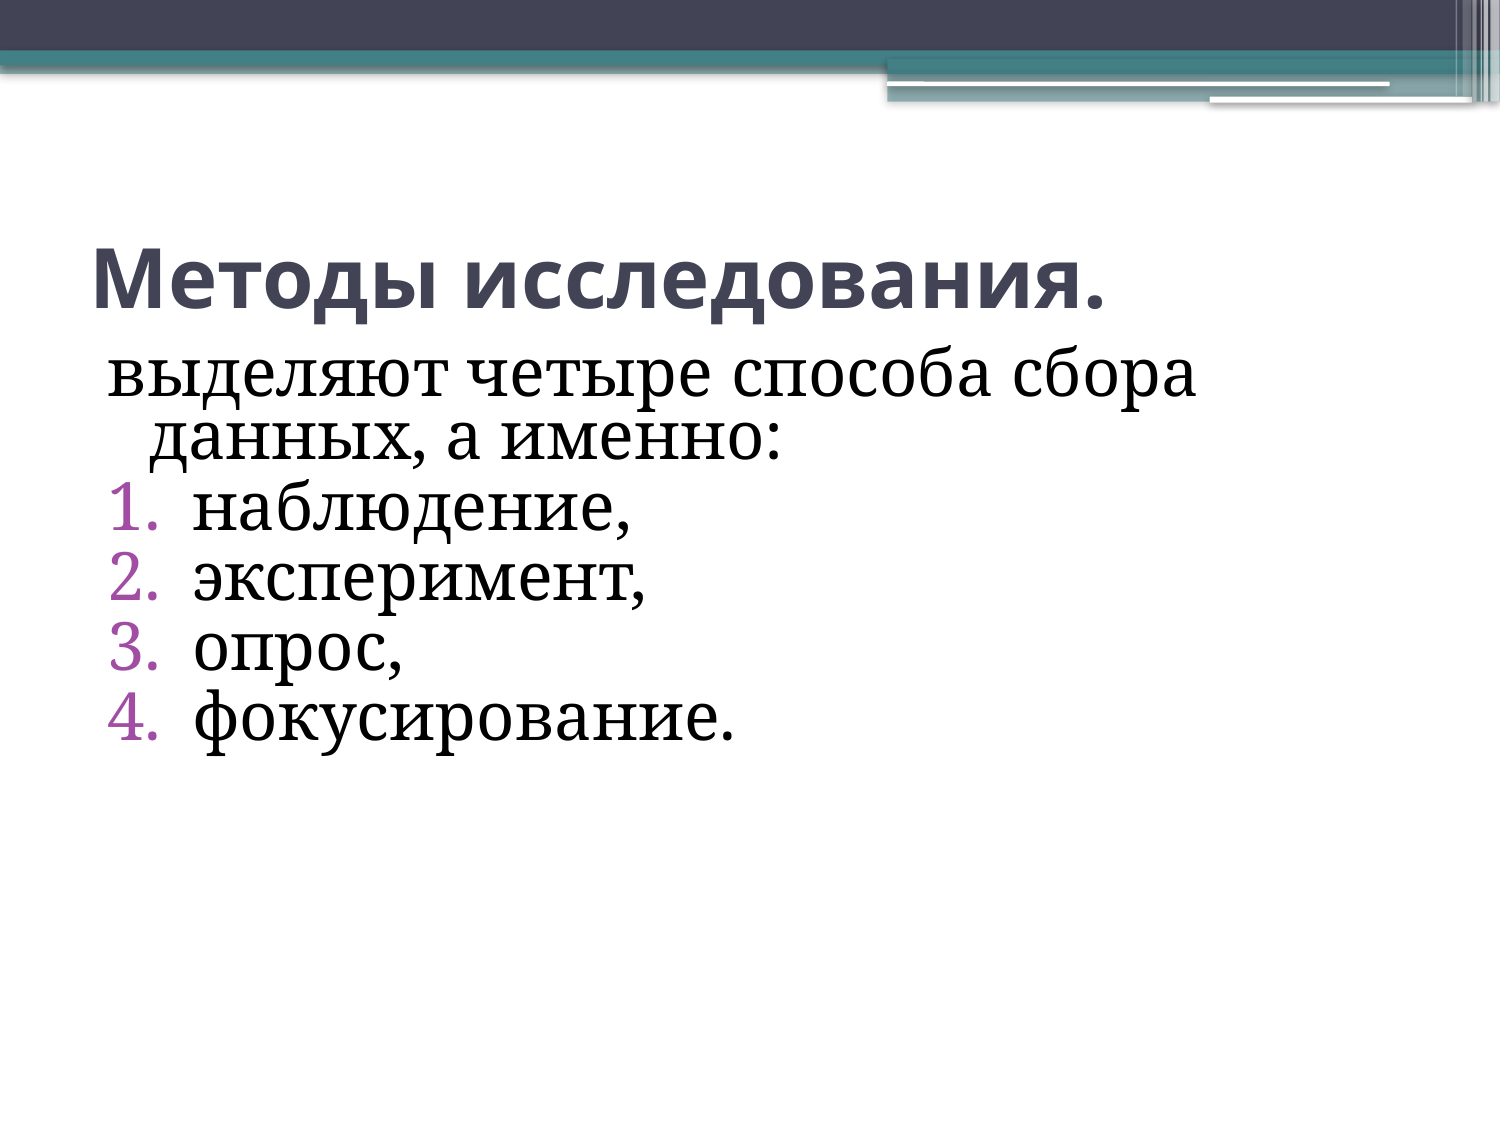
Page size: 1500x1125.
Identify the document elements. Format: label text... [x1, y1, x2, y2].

list выделяют четыре способа сбора данных, а именно: наблюдение, эксперимент, опрос, фокусирование. [75, 337, 1425, 1079]
title Методы исследования. [75, 187, 1425, 337]
